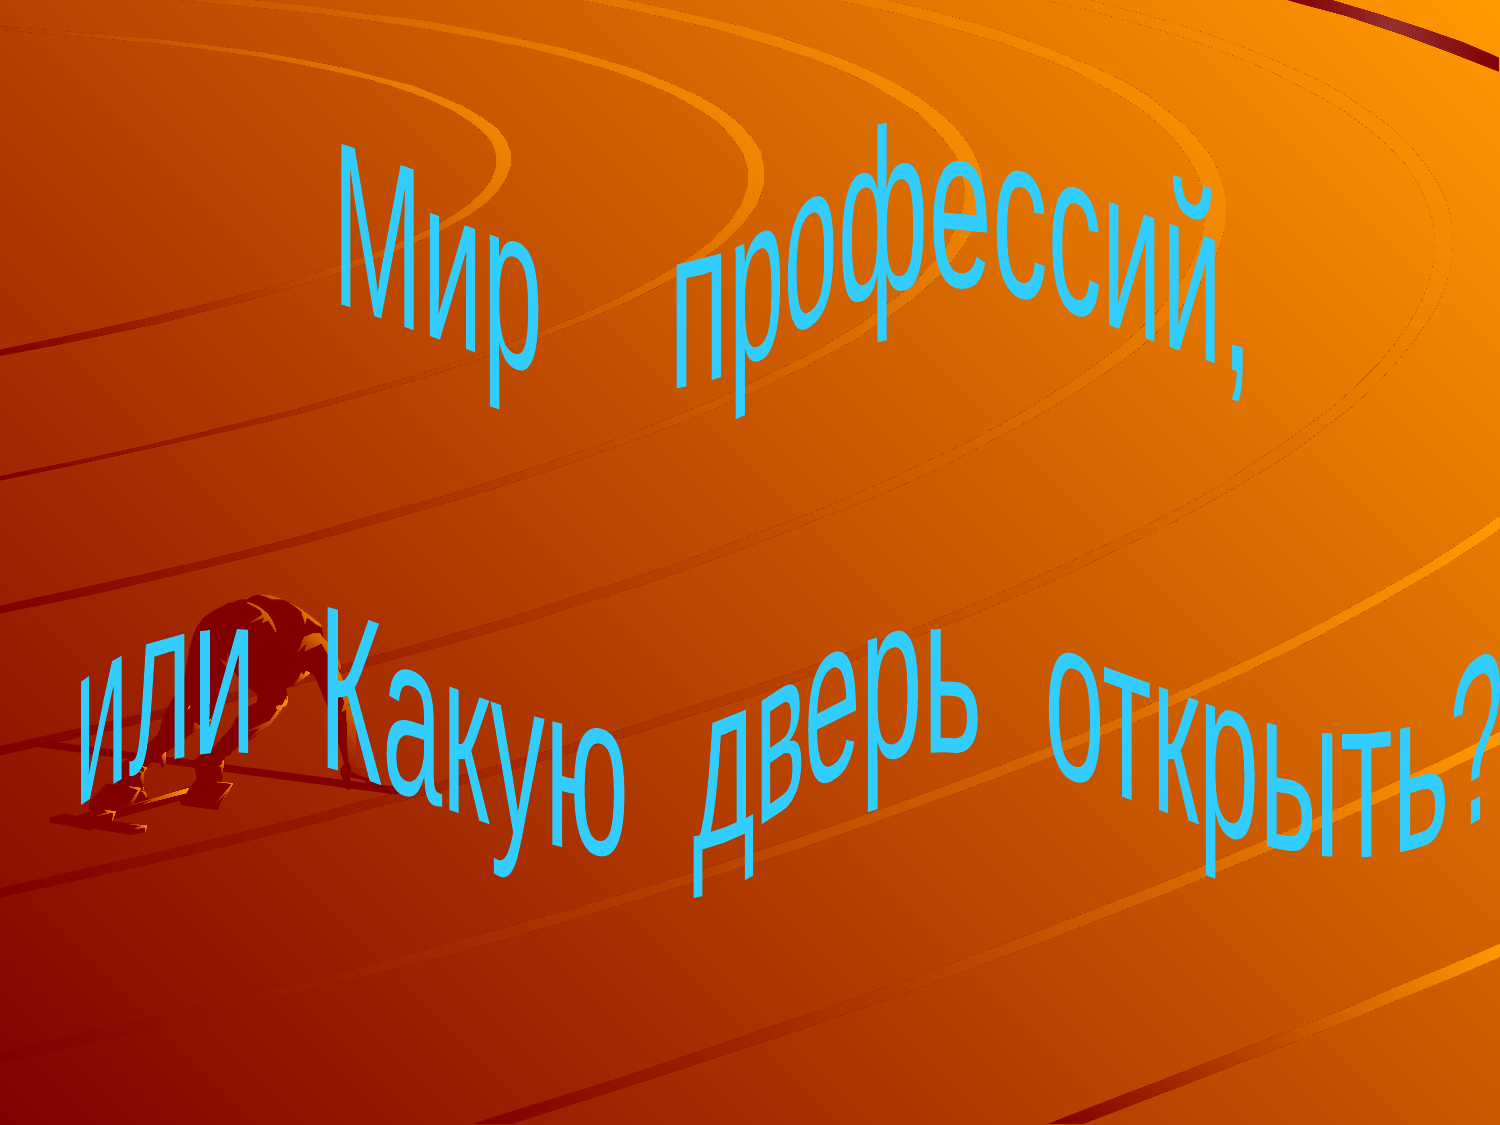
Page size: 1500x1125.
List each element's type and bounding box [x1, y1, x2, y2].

subtitle [224, 525, 1276, 814]
title [112, 237, 1388, 479]
